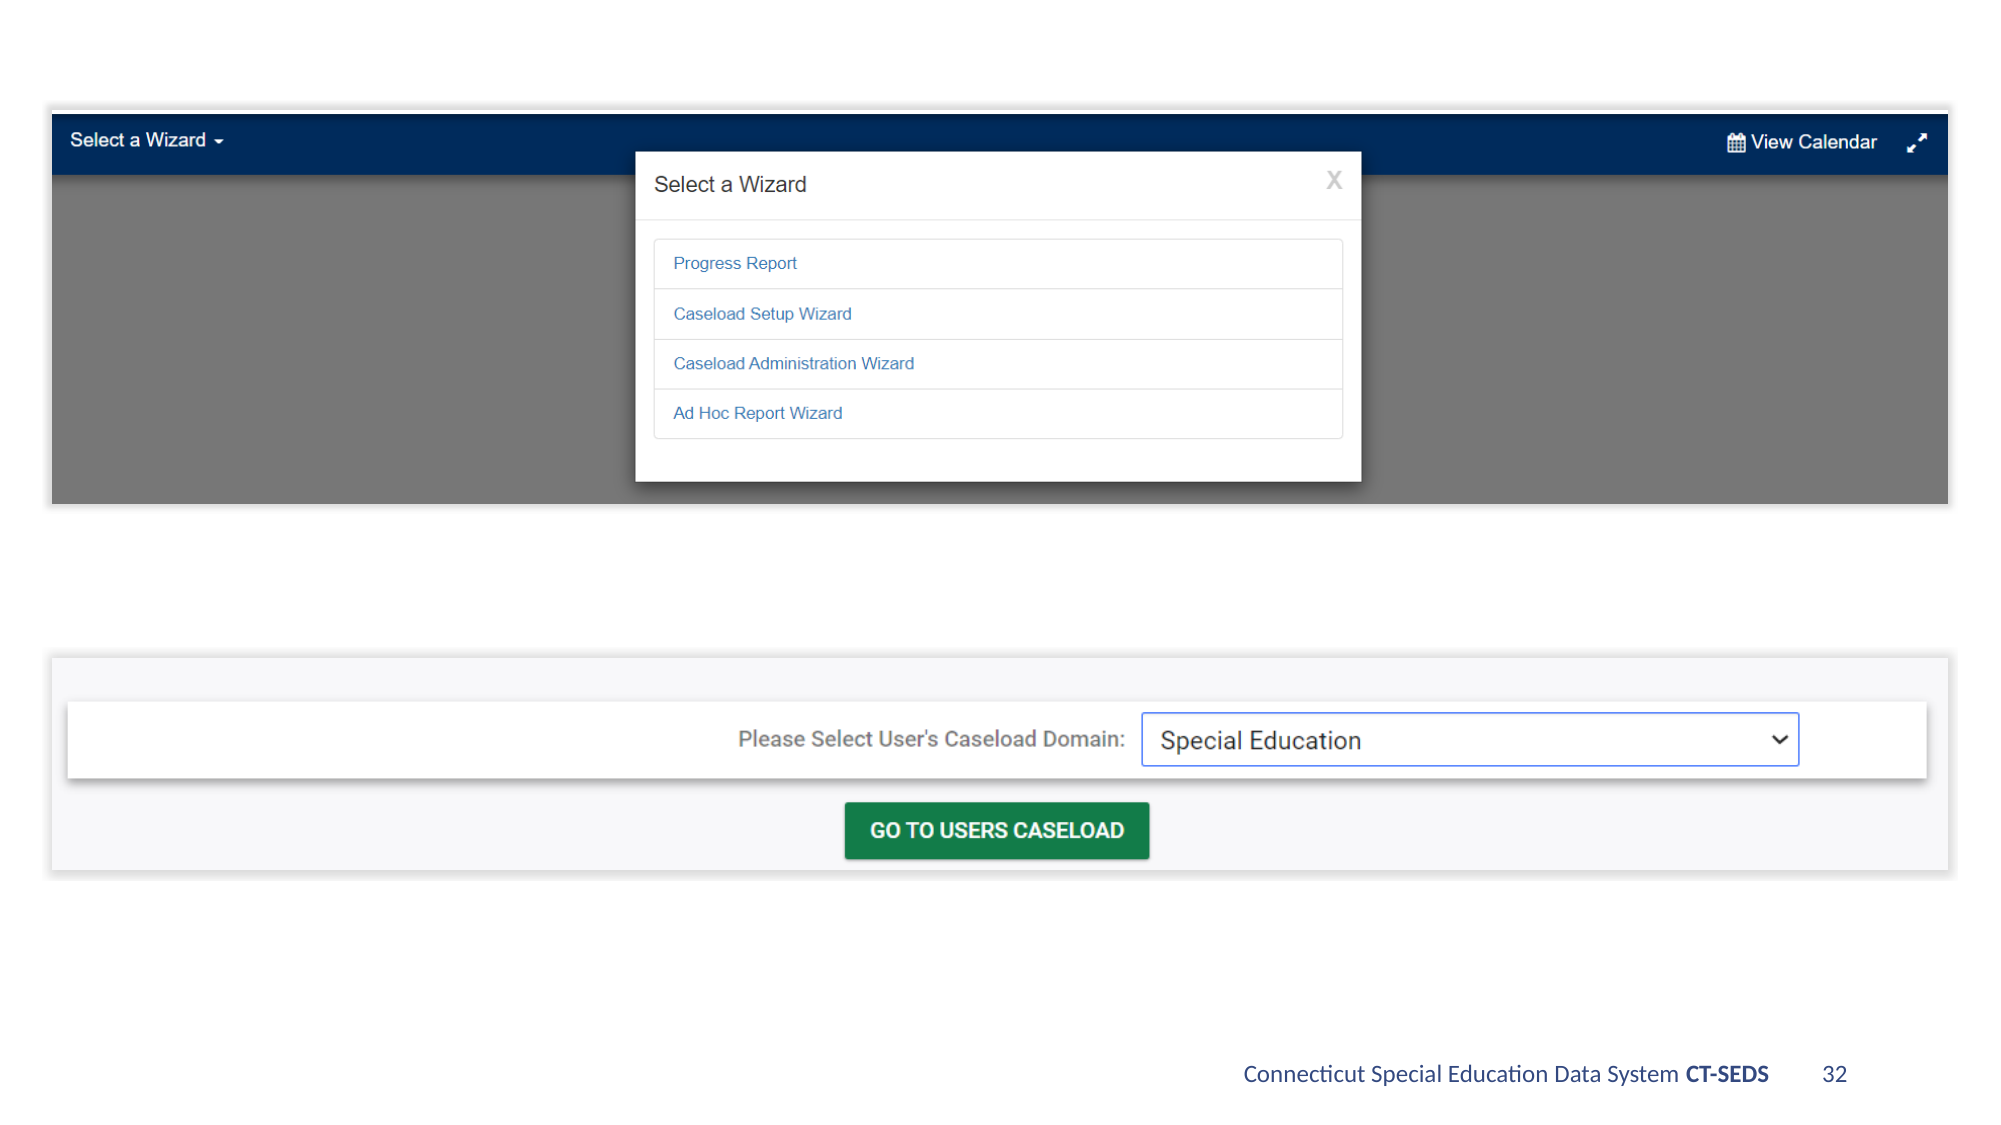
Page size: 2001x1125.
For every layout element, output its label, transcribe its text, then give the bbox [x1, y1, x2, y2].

picture [52, 110, 1948, 504]
slide_number 32 [1784, 1042, 1863, 1103]
footer Connecticut Special Education Data System CT-SEDS [1109, 1042, 1784, 1103]
picture [52, 658, 1948, 870]
